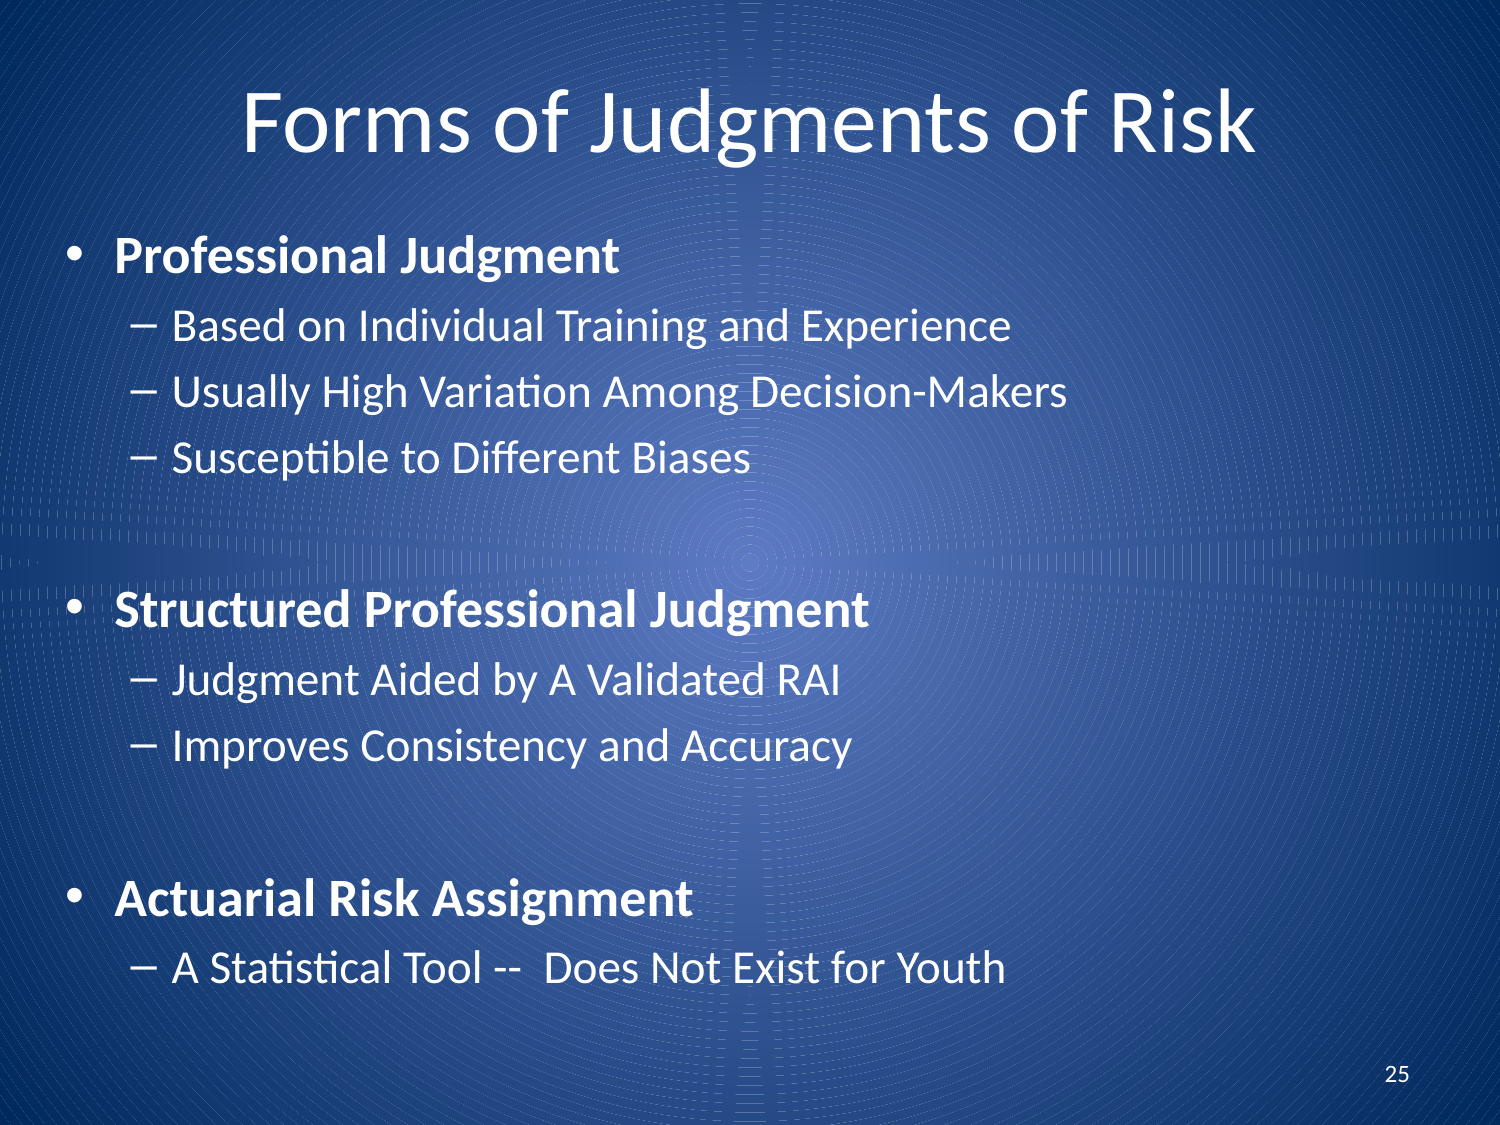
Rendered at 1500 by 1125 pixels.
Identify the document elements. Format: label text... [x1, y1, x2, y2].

list Professional Judgment Based on Individual Training and Experience Usually High Variation Among Decision-Makers Susceptible to Different Biases Structured Professional Judgment Judgment Aided by A Validated RAI Improves Consistency and Accuracy Actuarial Risk Assignment A Statistical Tool -- Does Not Exist for Youth [50, 212, 1463, 1005]
title Forms of Judgments of Risk [75, 45, 1425, 188]
slide_number 25 [1074, 1042, 1425, 1103]
